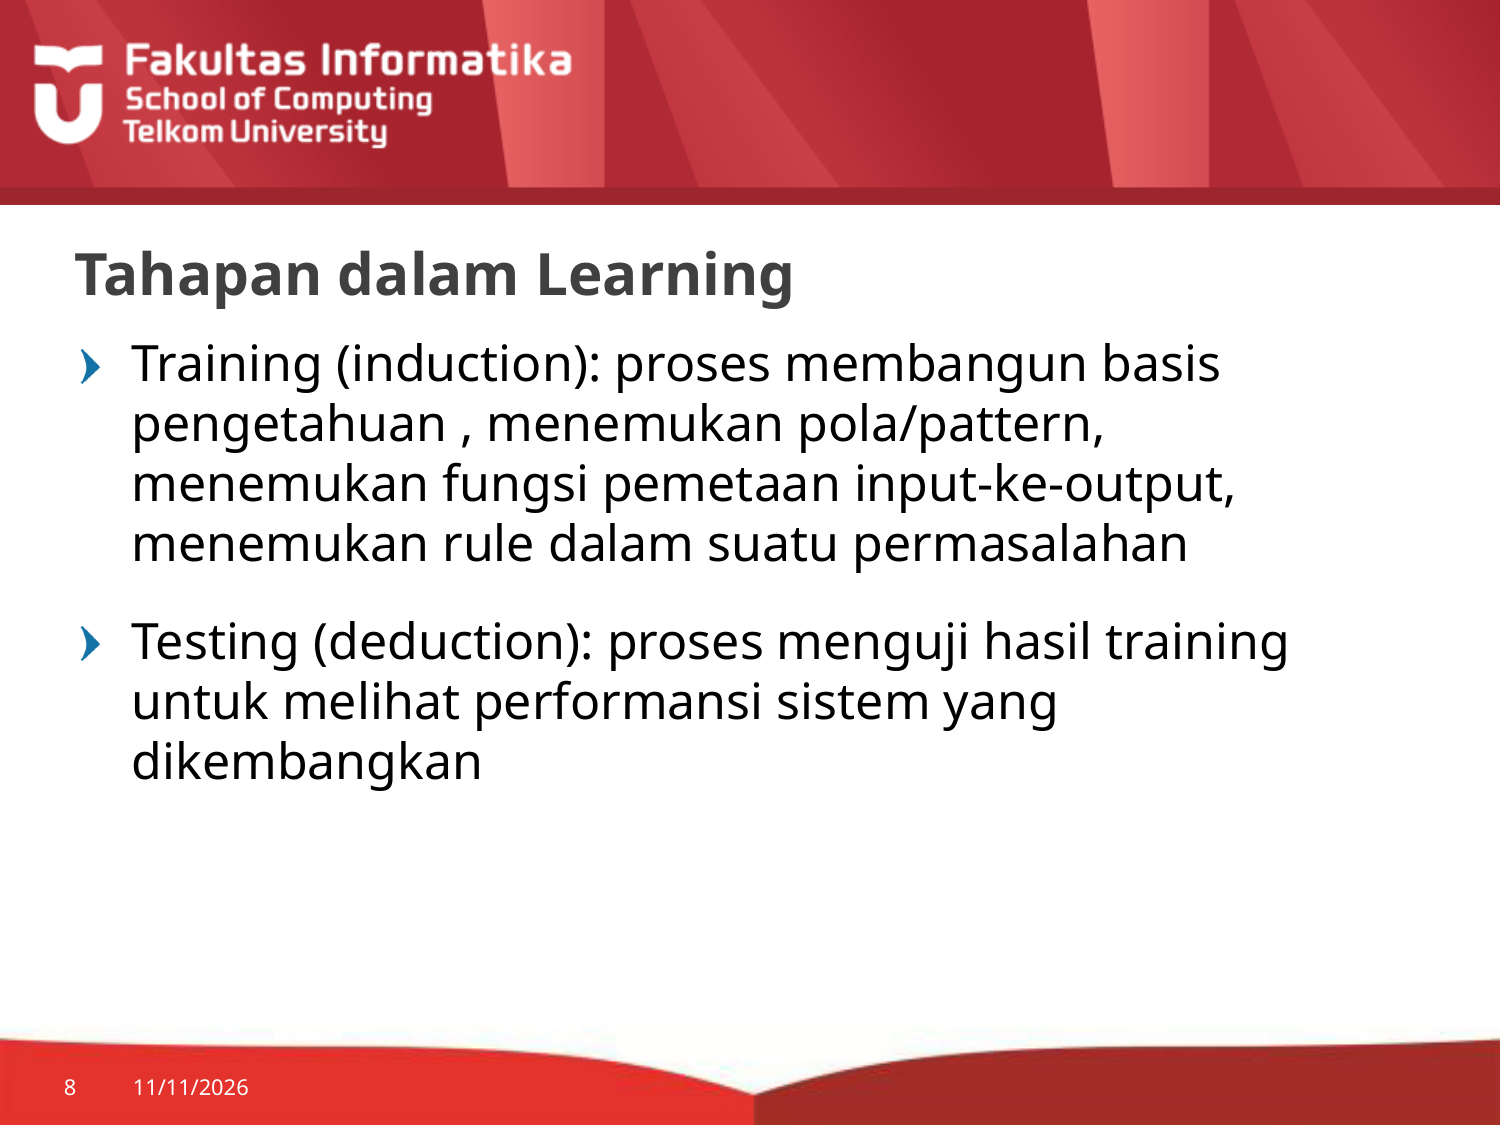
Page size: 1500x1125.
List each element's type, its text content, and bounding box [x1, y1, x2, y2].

picture [0, 0, 1500, 205]
picture [74, 338, 104, 386]
slide_number 8 [63, 1058, 123, 1119]
picture [0, 1024, 1500, 1125]
list Training (induction): proses membangun basis pengetahuan , menemukan pola/pattern, menemukan fungsi pemetaan input-ke-output, menemukan rule dalam suatu permasalahan Testing (deduction): proses menguji hasil training untuk melihat performansi sistem yang dikembangkan [59, 324, 1426, 990]
picture [74, 615, 104, 663]
title Tahapan dalam Learning [59, 219, 1426, 324]
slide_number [132, 1058, 403, 1119]
